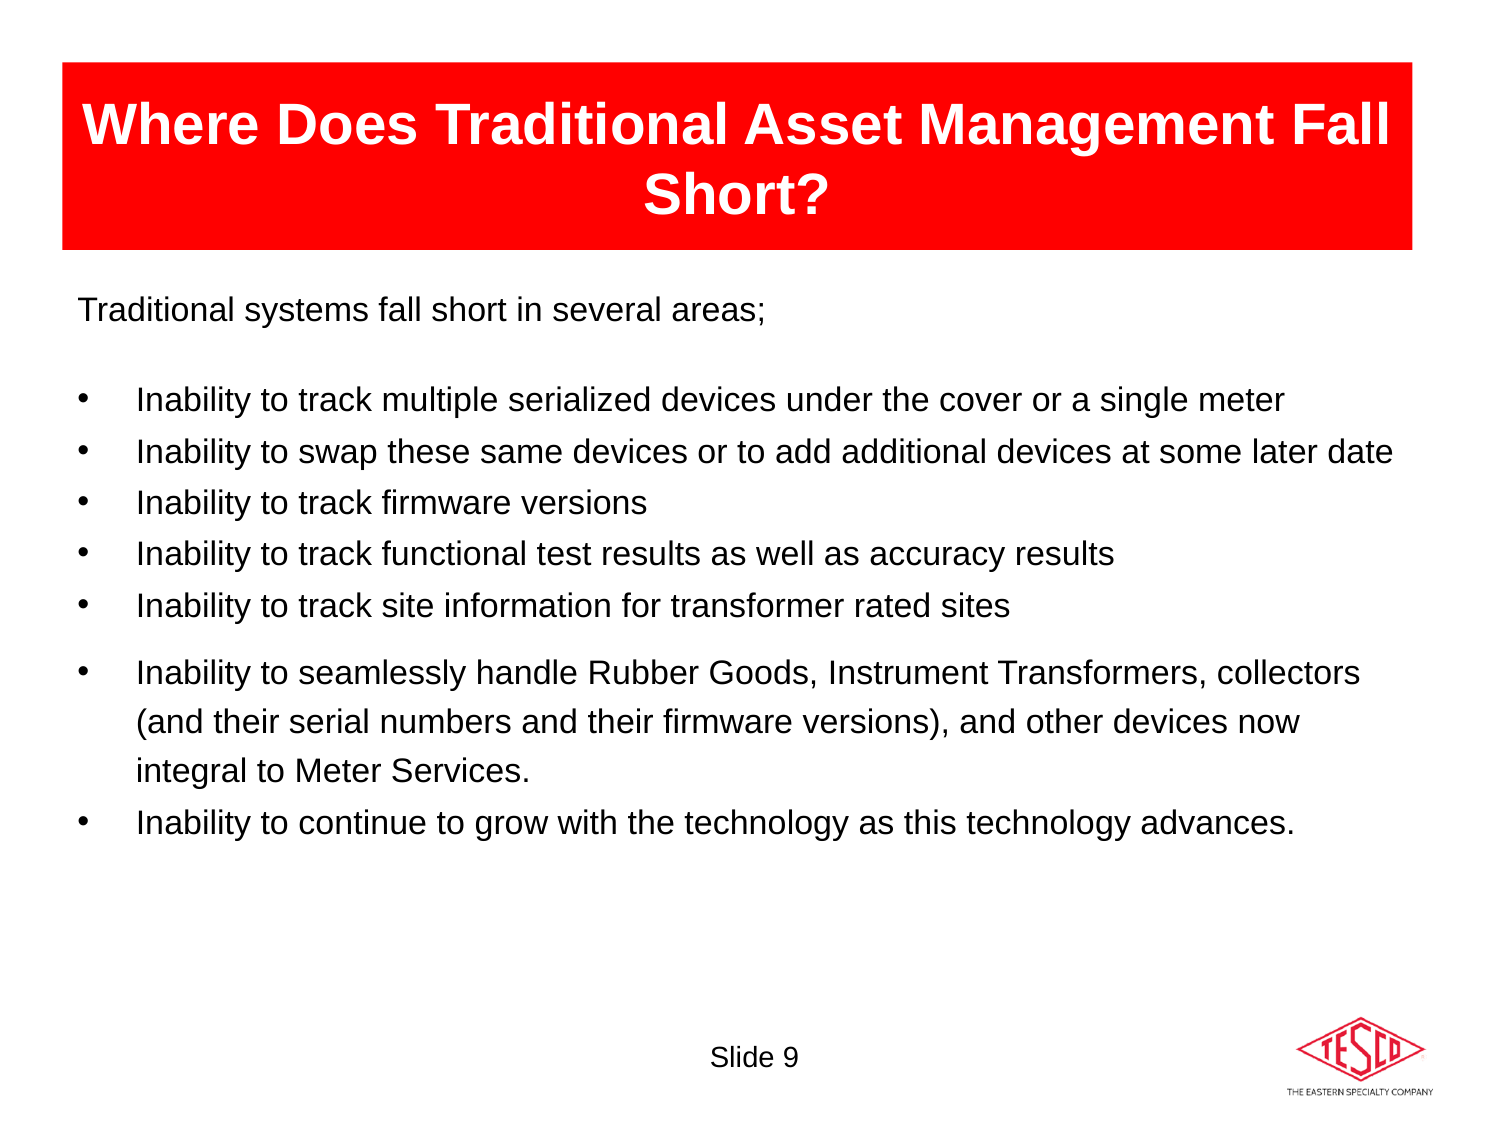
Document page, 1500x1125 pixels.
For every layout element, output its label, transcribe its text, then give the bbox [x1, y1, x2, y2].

title Where Does Traditional Asset Management Fall Short? [62, 62, 1413, 250]
list Traditional systems fall short in several areas; Inability to track multiple serialized devices under the cover or a single meter Inability to swap these same devices or to add additional devices at some later date Inability to track firmware versions Inability to track functional test results as well as accuracy results Inability to track site information for transformer rated sites Inability to seamlessly handle Rubber Goods, Instrument Transformers, collectors (and their serial numbers and their firmware versions), and other devices now integral to Meter Services. Inability to continue to grow with the technology as this technology advances. [62, 287, 1413, 863]
picture [1287, 1011, 1435, 1102]
